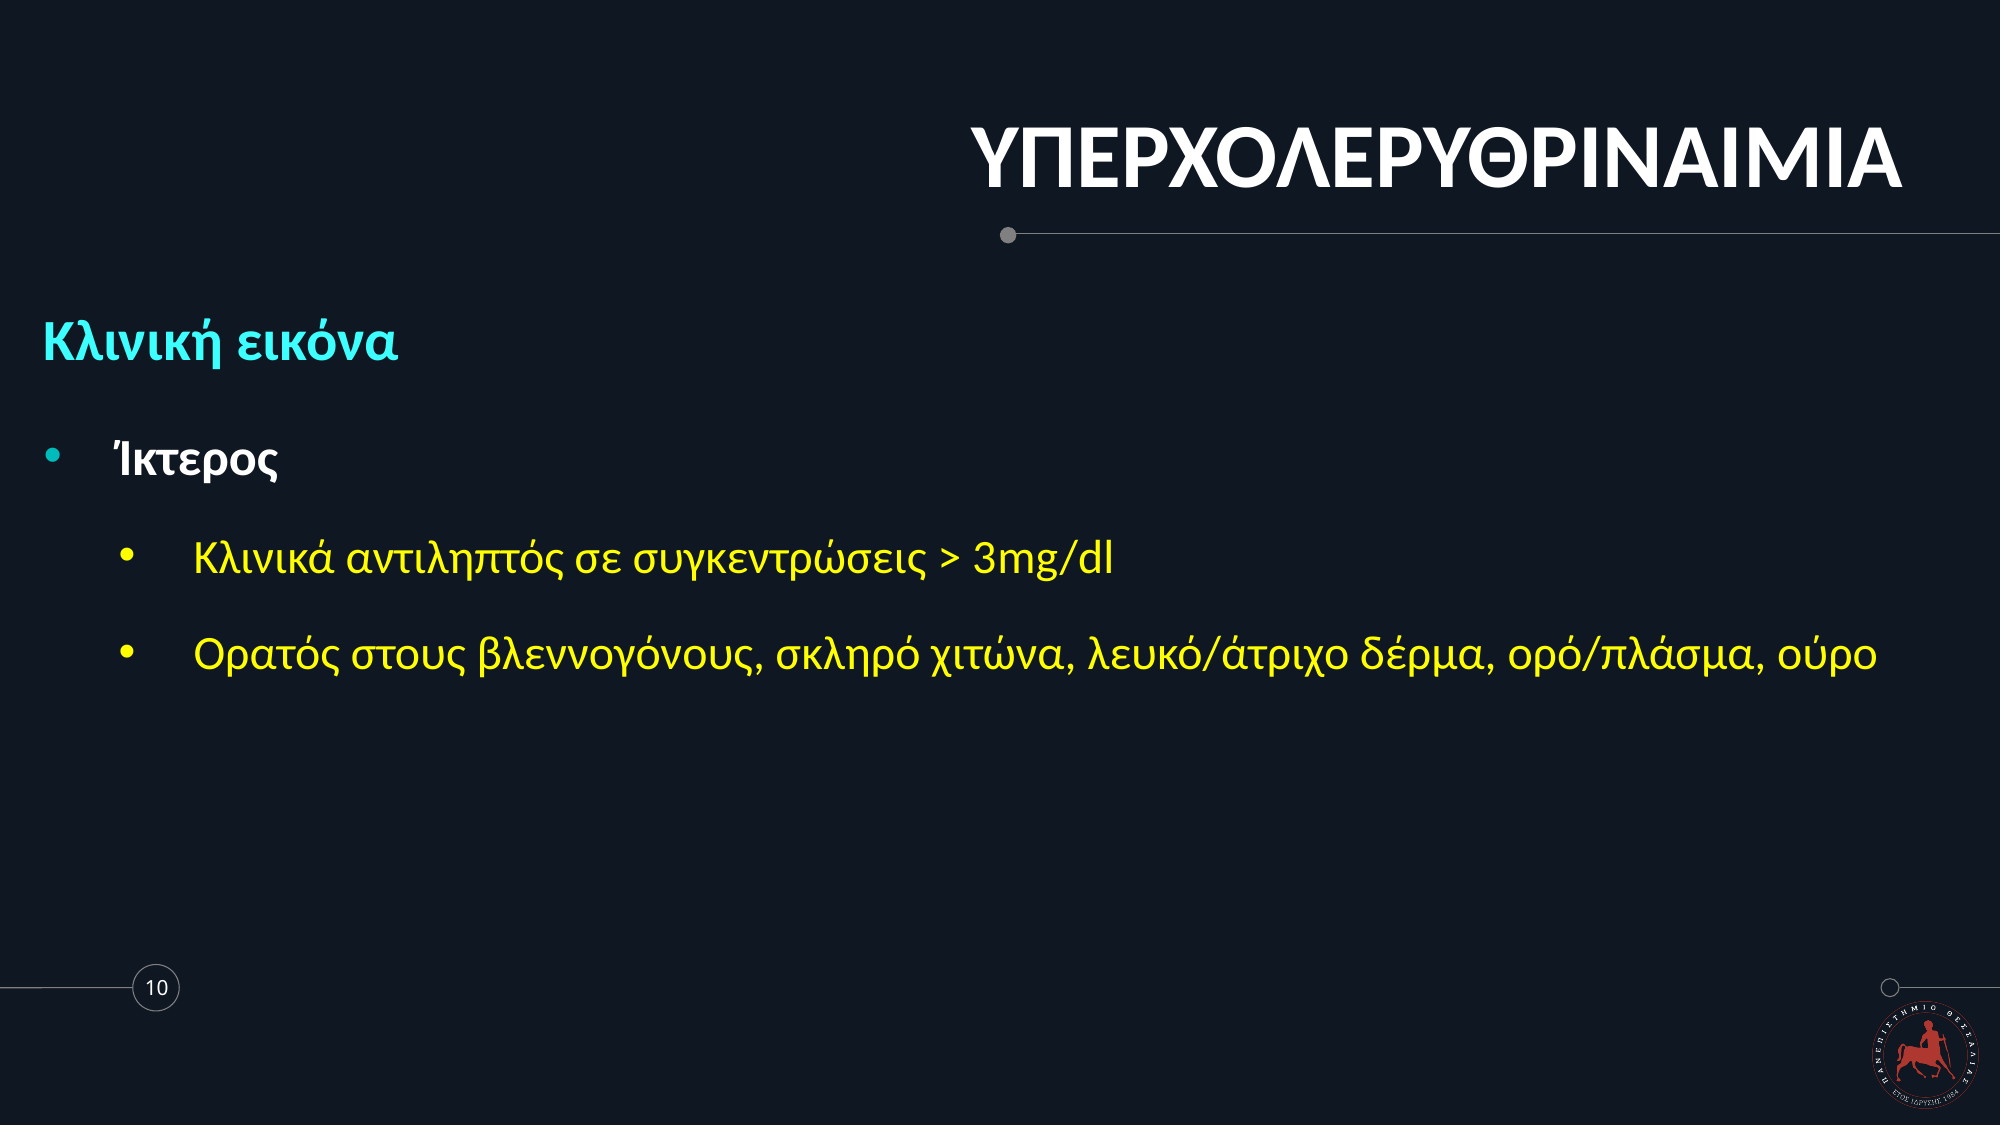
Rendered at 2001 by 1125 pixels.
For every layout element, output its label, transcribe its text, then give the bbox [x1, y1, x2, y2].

title ΥΠΕΡΧΟΛΕΡΥΘΡΙΝΑΙΜΙΑ [949, 113, 1926, 208]
picture [1872, 1001, 1979, 1109]
list Κλινική εικόνα Ίκτερος Κλινικά αντιληπτός σε συγκεντρώσεις > 3mg/dl Ορατός στους βλεννογόνους, σκληρό χιτώνα, λευκό/άτριχο δέρμα, ορό/πλάσμα, ούρο [43, 266, 1957, 965]
slide_number 10 [127, 964, 186, 1014]
